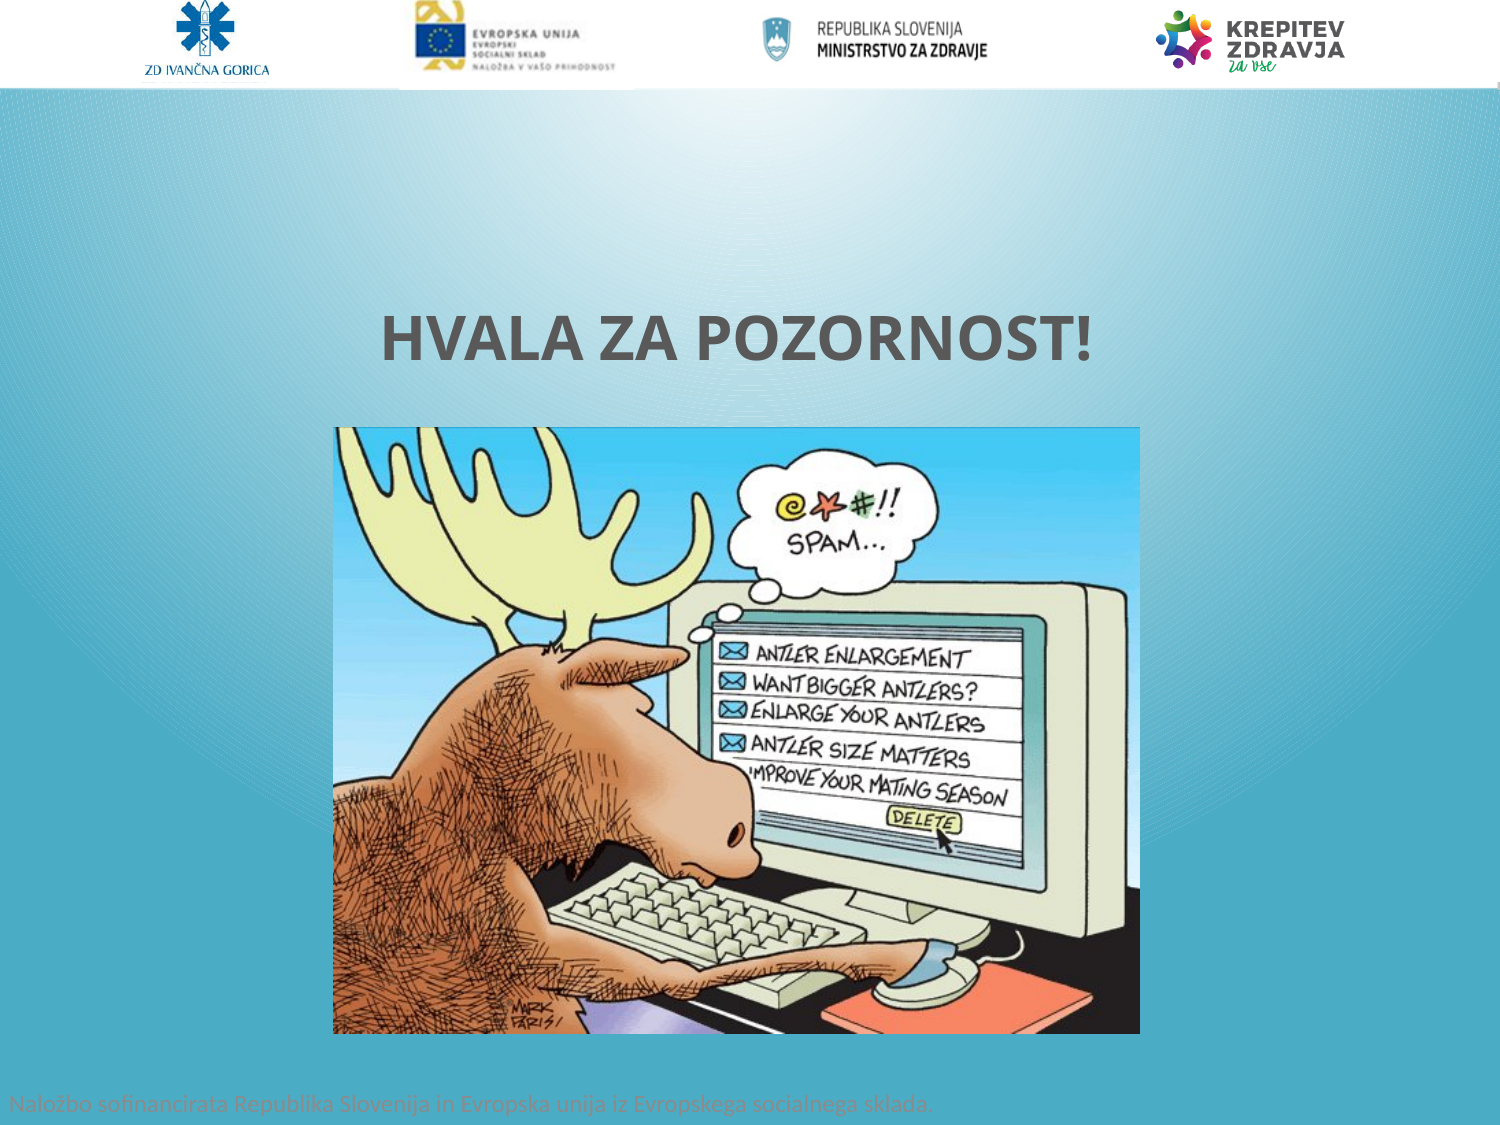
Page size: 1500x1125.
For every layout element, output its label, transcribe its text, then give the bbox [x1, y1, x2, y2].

picture [333, 427, 1140, 1035]
footer Naložbo sofinancirata Republika Slovenija in Evropska unija iz Evropskega socialnega sklada. [0, 1073, 1034, 1125]
list HVALA ZA POZORNOST! [73, 137, 1400, 386]
picture [0, 0, 1500, 90]
